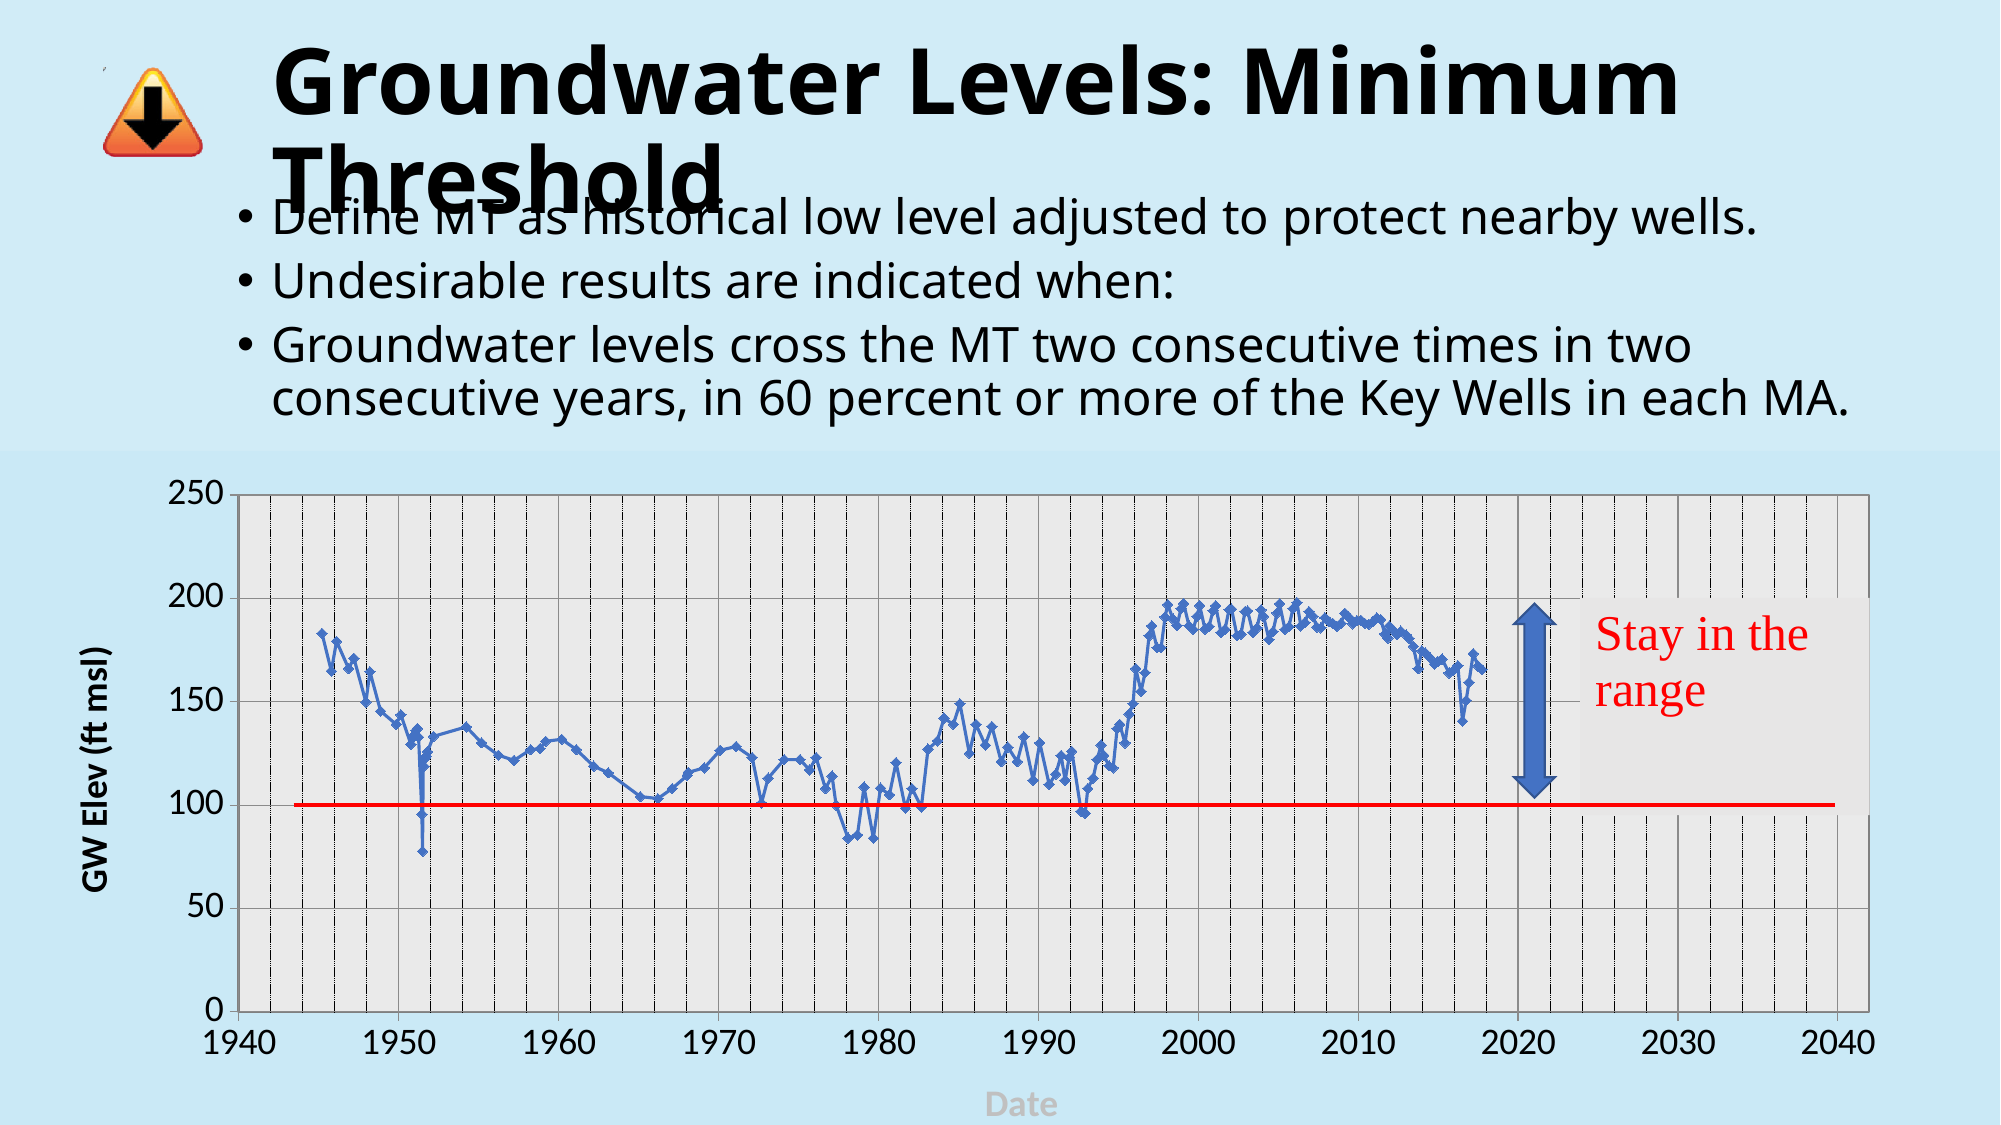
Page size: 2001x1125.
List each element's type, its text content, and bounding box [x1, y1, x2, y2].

chart [0, 450, 2000, 1125]
title Groundwater Levels: Minimum Threshold [256, 25, 1866, 185]
list Define MT as historical low level adjusted to protect nearby wells. Undesirable results are indicated when: Groundwater levels cross the MT two consecutive times in two consecutive years, in 60 percent or more of the Key Wells in each MA. [205, 185, 1870, 450]
picture [103, 67, 205, 164]
